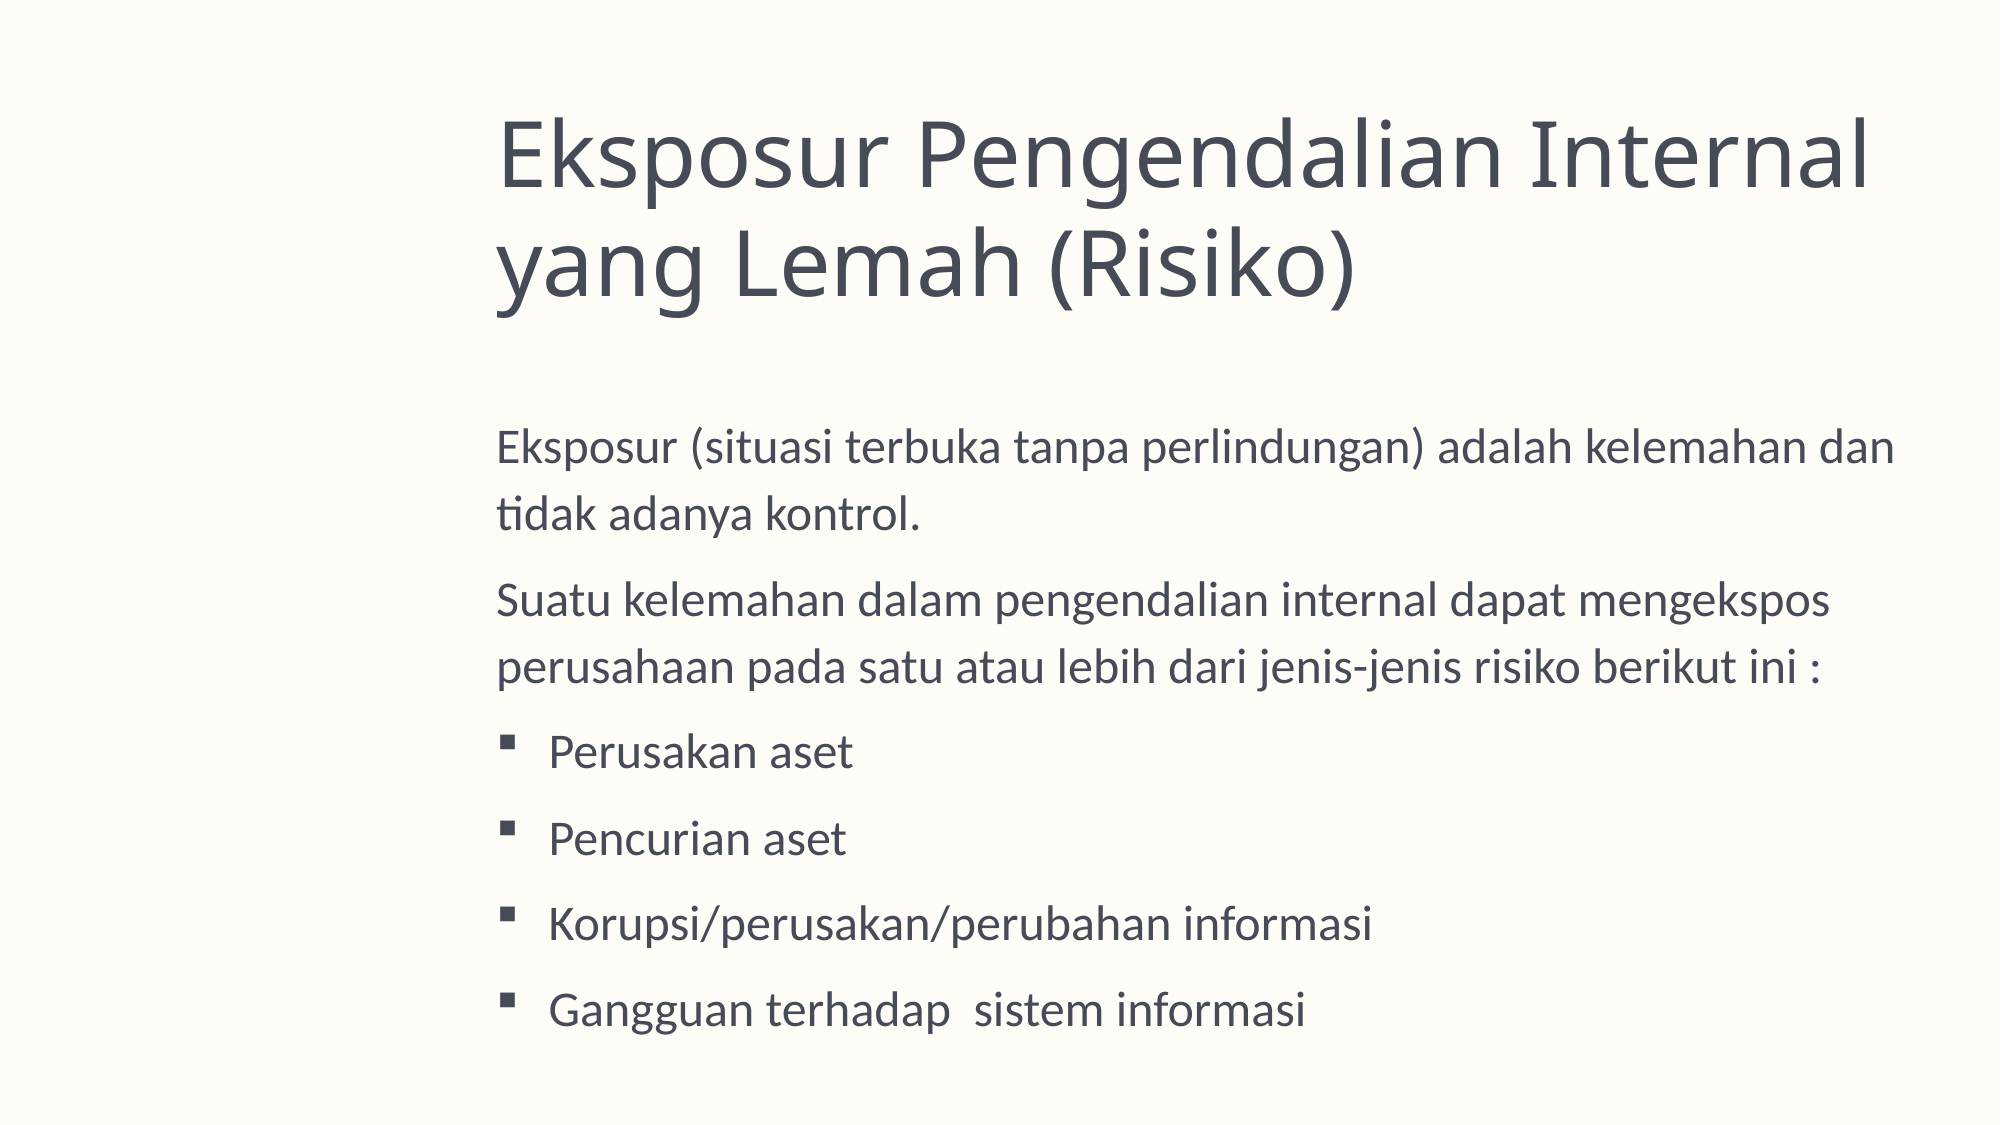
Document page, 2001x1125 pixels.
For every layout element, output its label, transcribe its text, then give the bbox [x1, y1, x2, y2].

title Eksposur Pengendalian Internal yang Lemah (Risiko) [481, 93, 1920, 350]
list Eksposur (situasi terbuka tanpa perlindungan) adalah kelemahan dan tidak adanya kontrol. Suatu kelemahan dalam pengendalian internal dapat mengekspos perusahaan pada satu atau lebih dari jenis-jenis risiko berikut ini : Perusakan aset Pencurian aset Korupsi/perusakan/perubahan informasi Gangguan terhadap sistem informasi [481, 399, 1920, 999]
